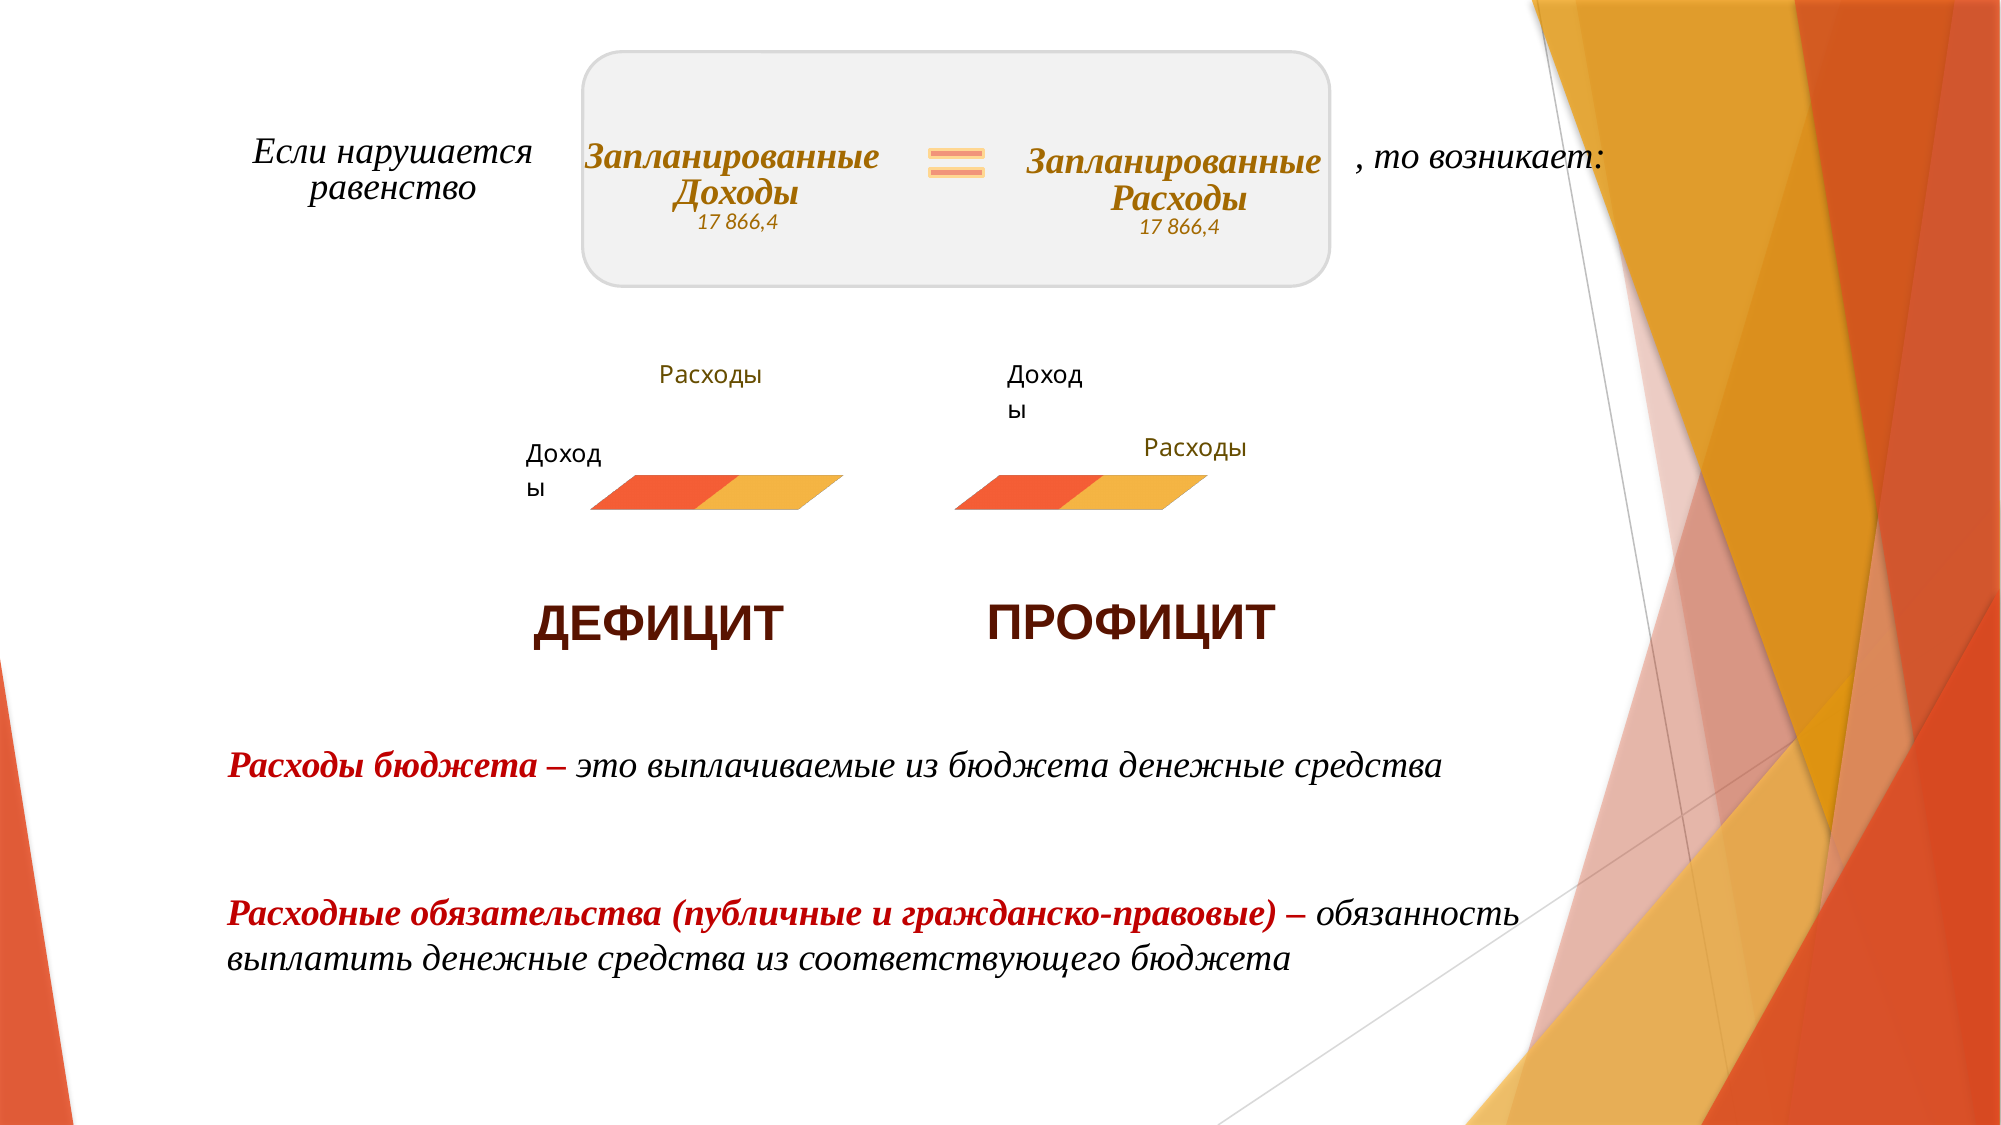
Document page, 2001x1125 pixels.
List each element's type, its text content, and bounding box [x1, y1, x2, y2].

text_box [581, 50, 1332, 137]
text_box ПРОФИЦИТ [945, 582, 1318, 657]
text_box Расходы бюджета – это выплачиваемые из бюджета денежные средства [137, 741, 1557, 793]
text_box Расходные обязательства (публичные и гражданско-правовые) – обязанность выплатить денежные средства из соответствующего бюджета [212, 880, 1557, 986]
text_box [928, 148, 985, 159]
text_box [581, 242, 1332, 288]
text_box [928, 167, 985, 178]
text_box Запланированные Доходы 17 866,4 [420, 132, 980, 242]
text_box , то возникает: [1196, 132, 1690, 184]
chart [287, 293, 1511, 563]
text_box ДЕФИЦИТ [473, 583, 845, 658]
text_box Запланированные Расходы 17 866,4 [861, 137, 1422, 247]
text_box Если нарушается равенство [89, 127, 622, 215]
